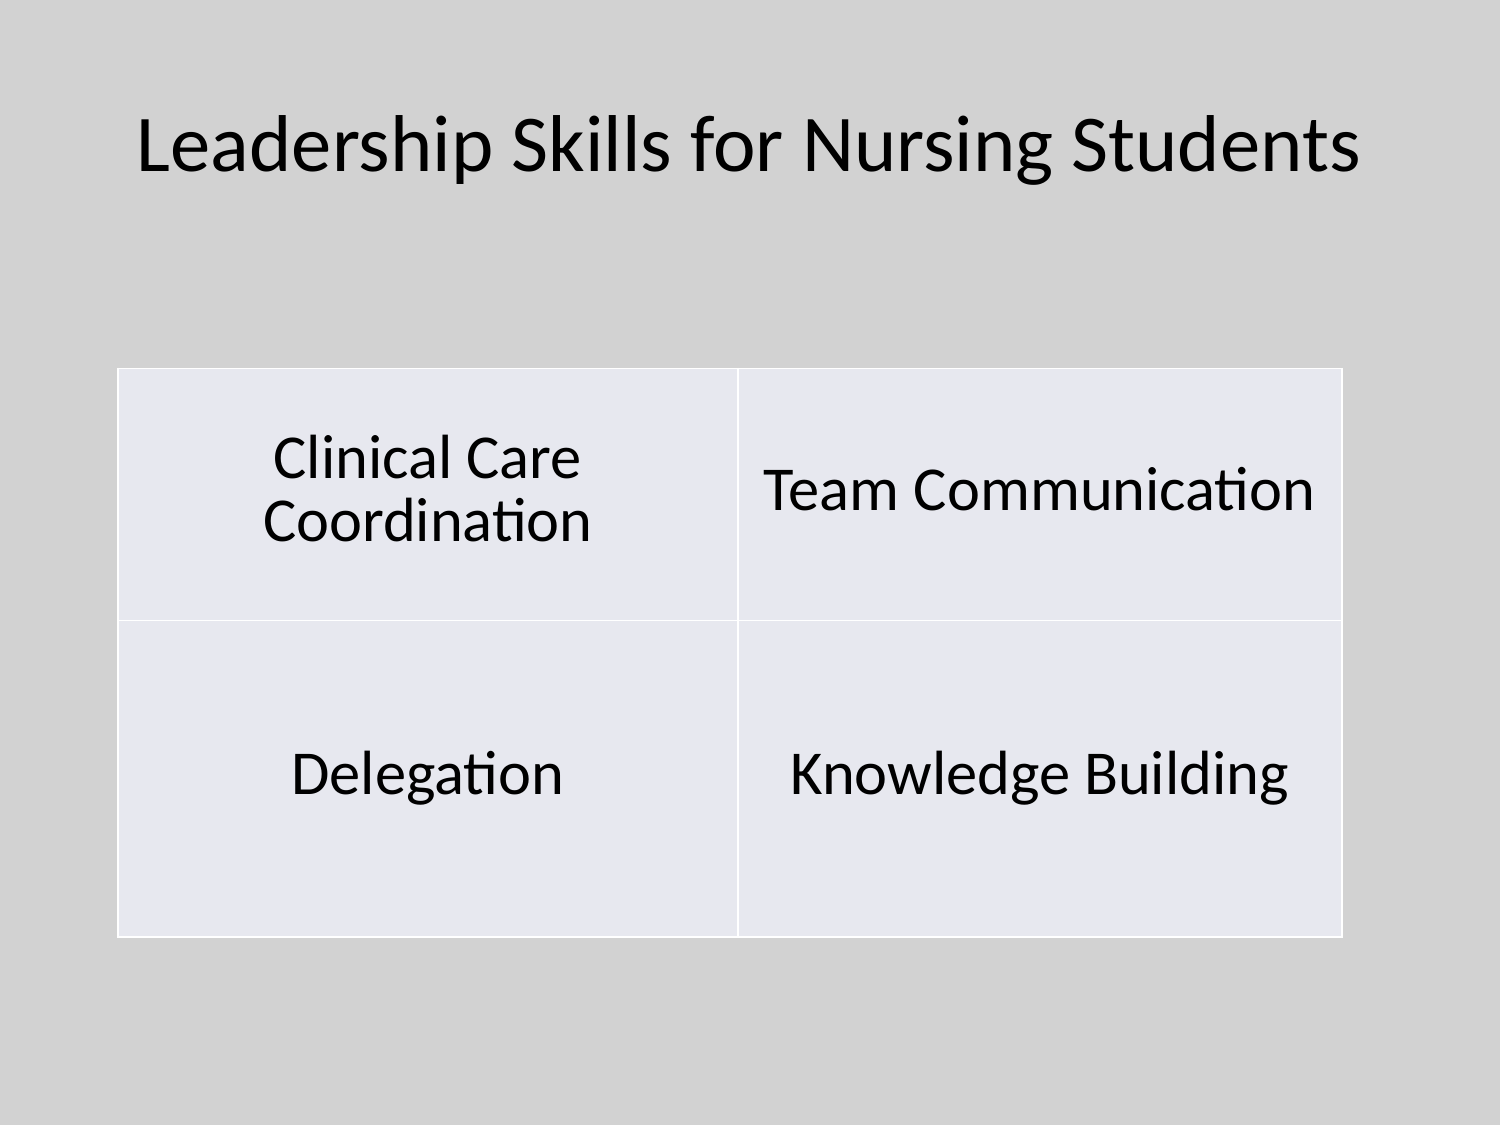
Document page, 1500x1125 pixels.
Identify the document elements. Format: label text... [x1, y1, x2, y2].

title Leadership Skills for Nursing Students [75, 45, 1425, 233]
table_cell Knowledge Building [739, 621, 1341, 936]
table_header Team Communication [739, 369, 1341, 620]
table_header Clinical Care Coordination [119, 369, 737, 620]
table_cell Delegation [119, 621, 737, 936]
list [75, 262, 1425, 1005]
